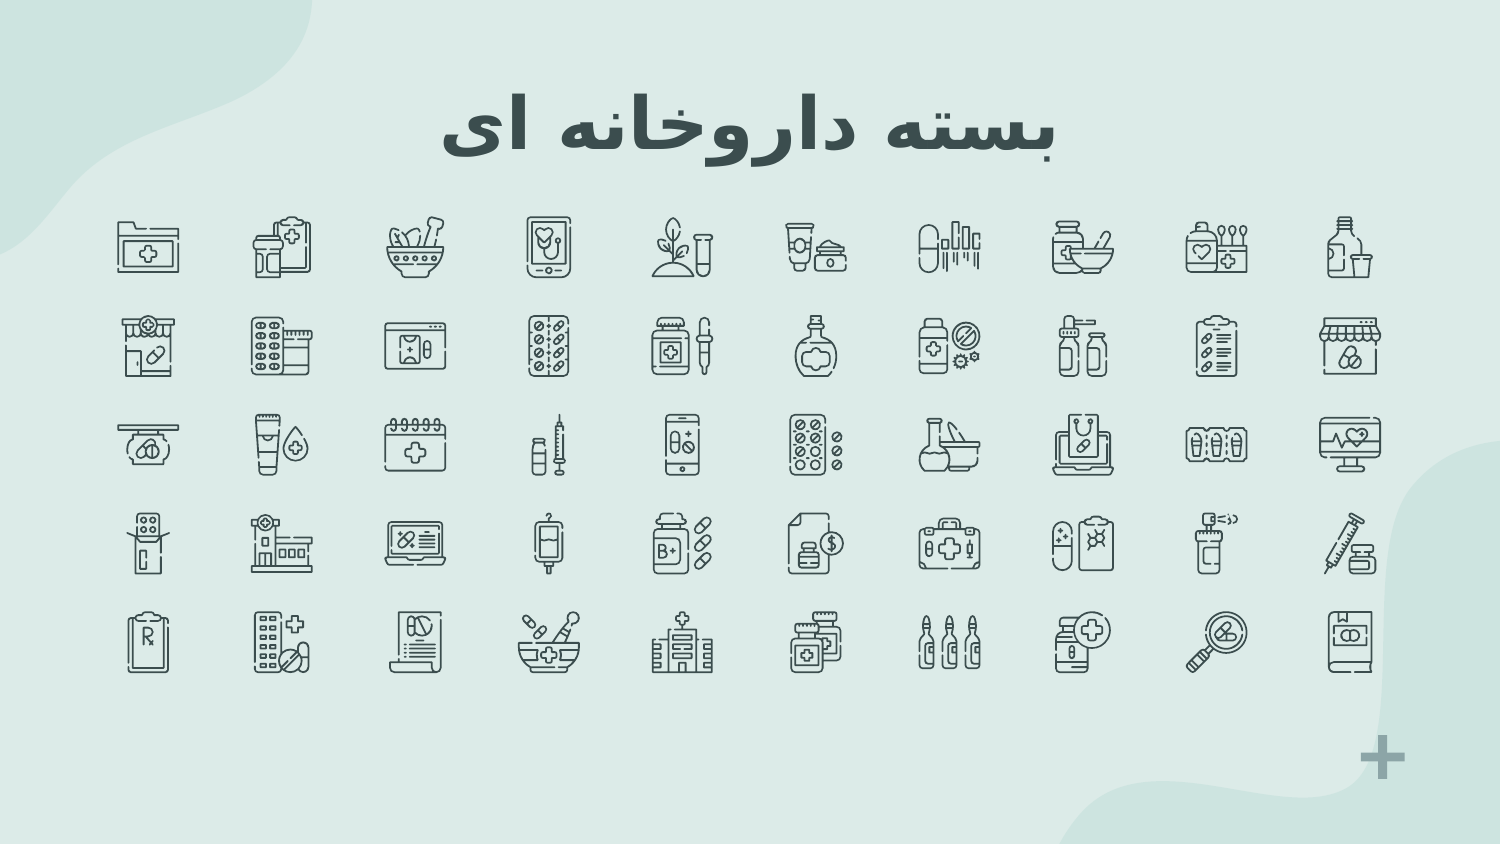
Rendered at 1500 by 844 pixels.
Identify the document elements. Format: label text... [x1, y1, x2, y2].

text_box [1217, 515, 1226, 523]
text_box [693, 551, 712, 570]
text_box [1195, 329, 1238, 377]
text_box [787, 512, 830, 565]
text_box [918, 344, 949, 375]
text_box [252, 216, 311, 279]
text_box [918, 417, 981, 472]
text_box [384, 417, 447, 463]
text_box [1185, 221, 1248, 273]
text_box [695, 316, 714, 376]
text_box [1327, 611, 1373, 673]
text_box [1185, 427, 1248, 463]
text_box [964, 615, 981, 670]
text_box [127, 626, 169, 674]
text_box [1319, 416, 1382, 473]
text_box [785, 222, 815, 272]
text_box [1323, 348, 1377, 375]
text_box [831, 459, 843, 471]
text_box [528, 315, 570, 366]
text_box [255, 413, 281, 476]
text_box [250, 514, 313, 573]
text_box [384, 322, 447, 370]
text_box [127, 611, 169, 669]
text_box [126, 512, 170, 575]
text_box [918, 224, 939, 274]
text_box [790, 611, 842, 674]
text_box [1319, 317, 1382, 367]
text_box [389, 618, 442, 674]
text_box [1324, 512, 1365, 575]
text_box [651, 611, 713, 674]
text_box [538, 525, 559, 559]
text_box [531, 221, 567, 265]
text_box [789, 426, 827, 476]
text_box [534, 512, 564, 553]
text_box [534, 531, 564, 575]
text_box [952, 350, 980, 370]
text_box [117, 424, 180, 455]
text_box [813, 239, 847, 272]
text_box [651, 316, 690, 376]
text_box [918, 615, 935, 670]
text_box [553, 413, 566, 476]
text_box [135, 438, 160, 460]
text_box [1327, 216, 1373, 279]
text_box [1195, 315, 1238, 369]
text_box [787, 522, 844, 575]
text_box [526, 216, 572, 263]
text_box [404, 441, 427, 464]
text_box [665, 413, 700, 457]
text_box [531, 437, 547, 476]
text_box [121, 315, 175, 363]
text_box [1194, 512, 1223, 575]
text_box [963, 251, 969, 262]
text_box [250, 316, 285, 366]
text_box [1052, 220, 1114, 274]
text_box [250, 326, 313, 376]
text_box [122, 240, 174, 268]
text_box [1052, 413, 1114, 476]
text_box [794, 315, 838, 377]
text_box [1348, 544, 1377, 575]
text_box [1086, 332, 1108, 377]
title بسته داروخانه ای [118, 72, 1382, 167]
text_box [693, 516, 712, 535]
text_box [831, 445, 843, 457]
text_box [384, 521, 447, 566]
text_box [384, 442, 447, 472]
text_box [1078, 515, 1114, 572]
text_box [972, 232, 981, 250]
text_box [285, 615, 305, 634]
text_box [651, 217, 695, 278]
text_box [1185, 611, 1248, 673]
text_box [117, 242, 180, 273]
text_box [941, 615, 958, 670]
text_box [397, 611, 442, 656]
text_box [693, 534, 712, 553]
text_box [693, 233, 714, 278]
text_box [253, 621, 310, 674]
text_box [517, 611, 580, 674]
text_box [918, 517, 981, 570]
text_box [386, 216, 445, 279]
text_box [789, 413, 827, 471]
text_box [652, 512, 690, 575]
text_box [918, 317, 949, 358]
text_box [961, 226, 971, 250]
text_box [125, 344, 172, 377]
text_box [1058, 315, 1096, 377]
text_box [951, 321, 981, 351]
text_box [128, 443, 171, 466]
text_box [1055, 611, 1111, 674]
text_box [117, 221, 180, 266]
text_box [528, 326, 570, 377]
text_box [951, 221, 960, 250]
text_box [282, 425, 309, 462]
text_box [831, 431, 843, 443]
text_box [665, 428, 700, 476]
text_box [253, 611, 283, 664]
text_box [1338, 345, 1362, 369]
text_box [941, 238, 950, 250]
text_box [1052, 521, 1073, 572]
text_box [526, 226, 572, 279]
text_box [1227, 513, 1239, 525]
